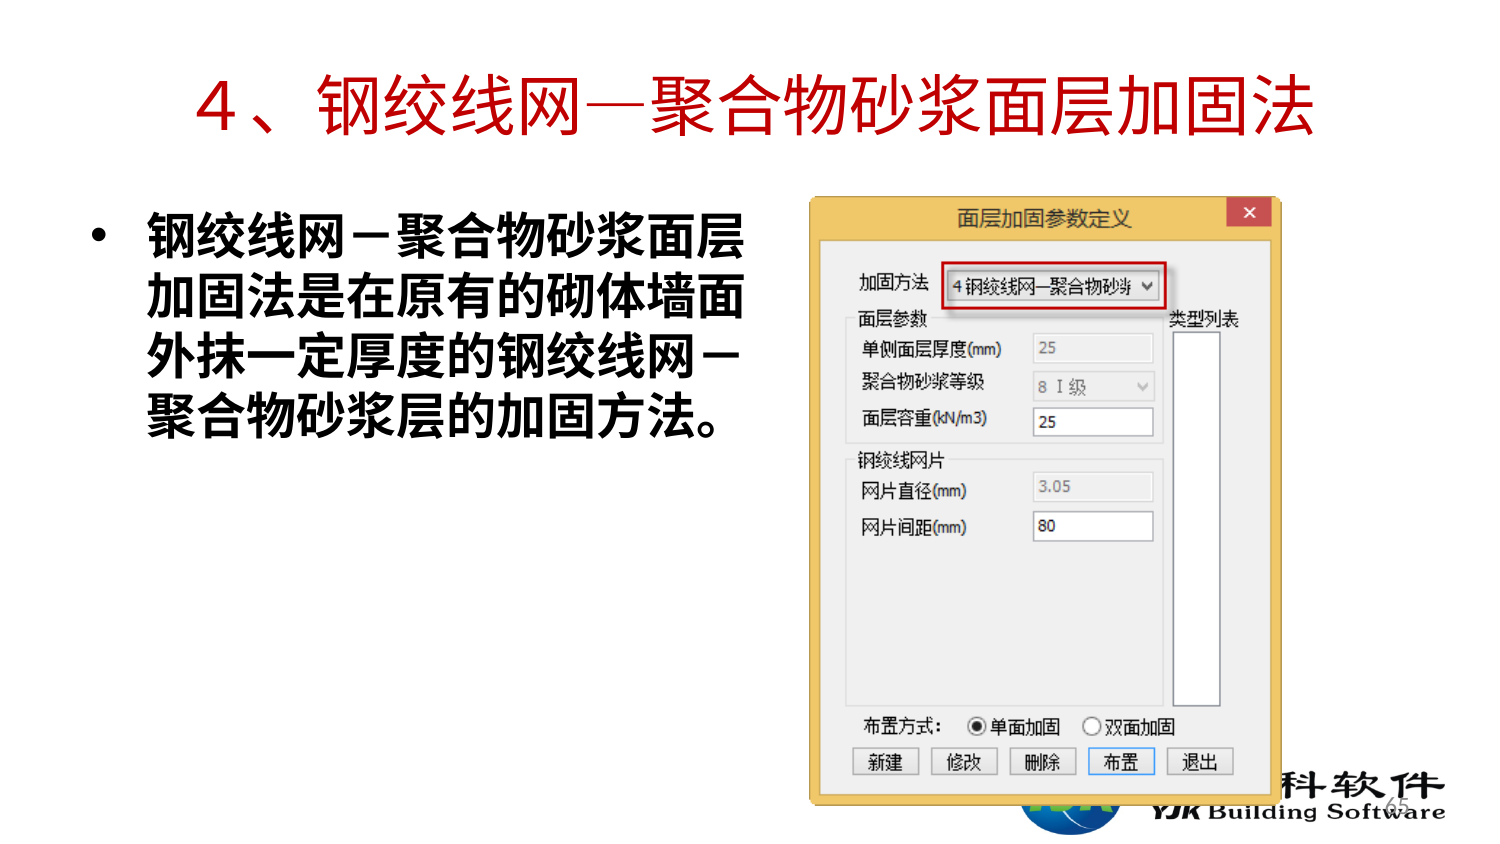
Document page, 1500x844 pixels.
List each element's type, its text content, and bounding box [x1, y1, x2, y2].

list 钢绞线网－聚合物砂浆面层加固法是在原有的砌体墙面外抹一定厚度的钢绞线网－聚合物砂浆层的加固方法。 [74, 196, 798, 754]
slide_number 65 [1074, 782, 1425, 828]
picture [808, 196, 1445, 835]
title ４、钢绞线网—聚合物砂浆面层加固法 [74, 33, 1426, 175]
